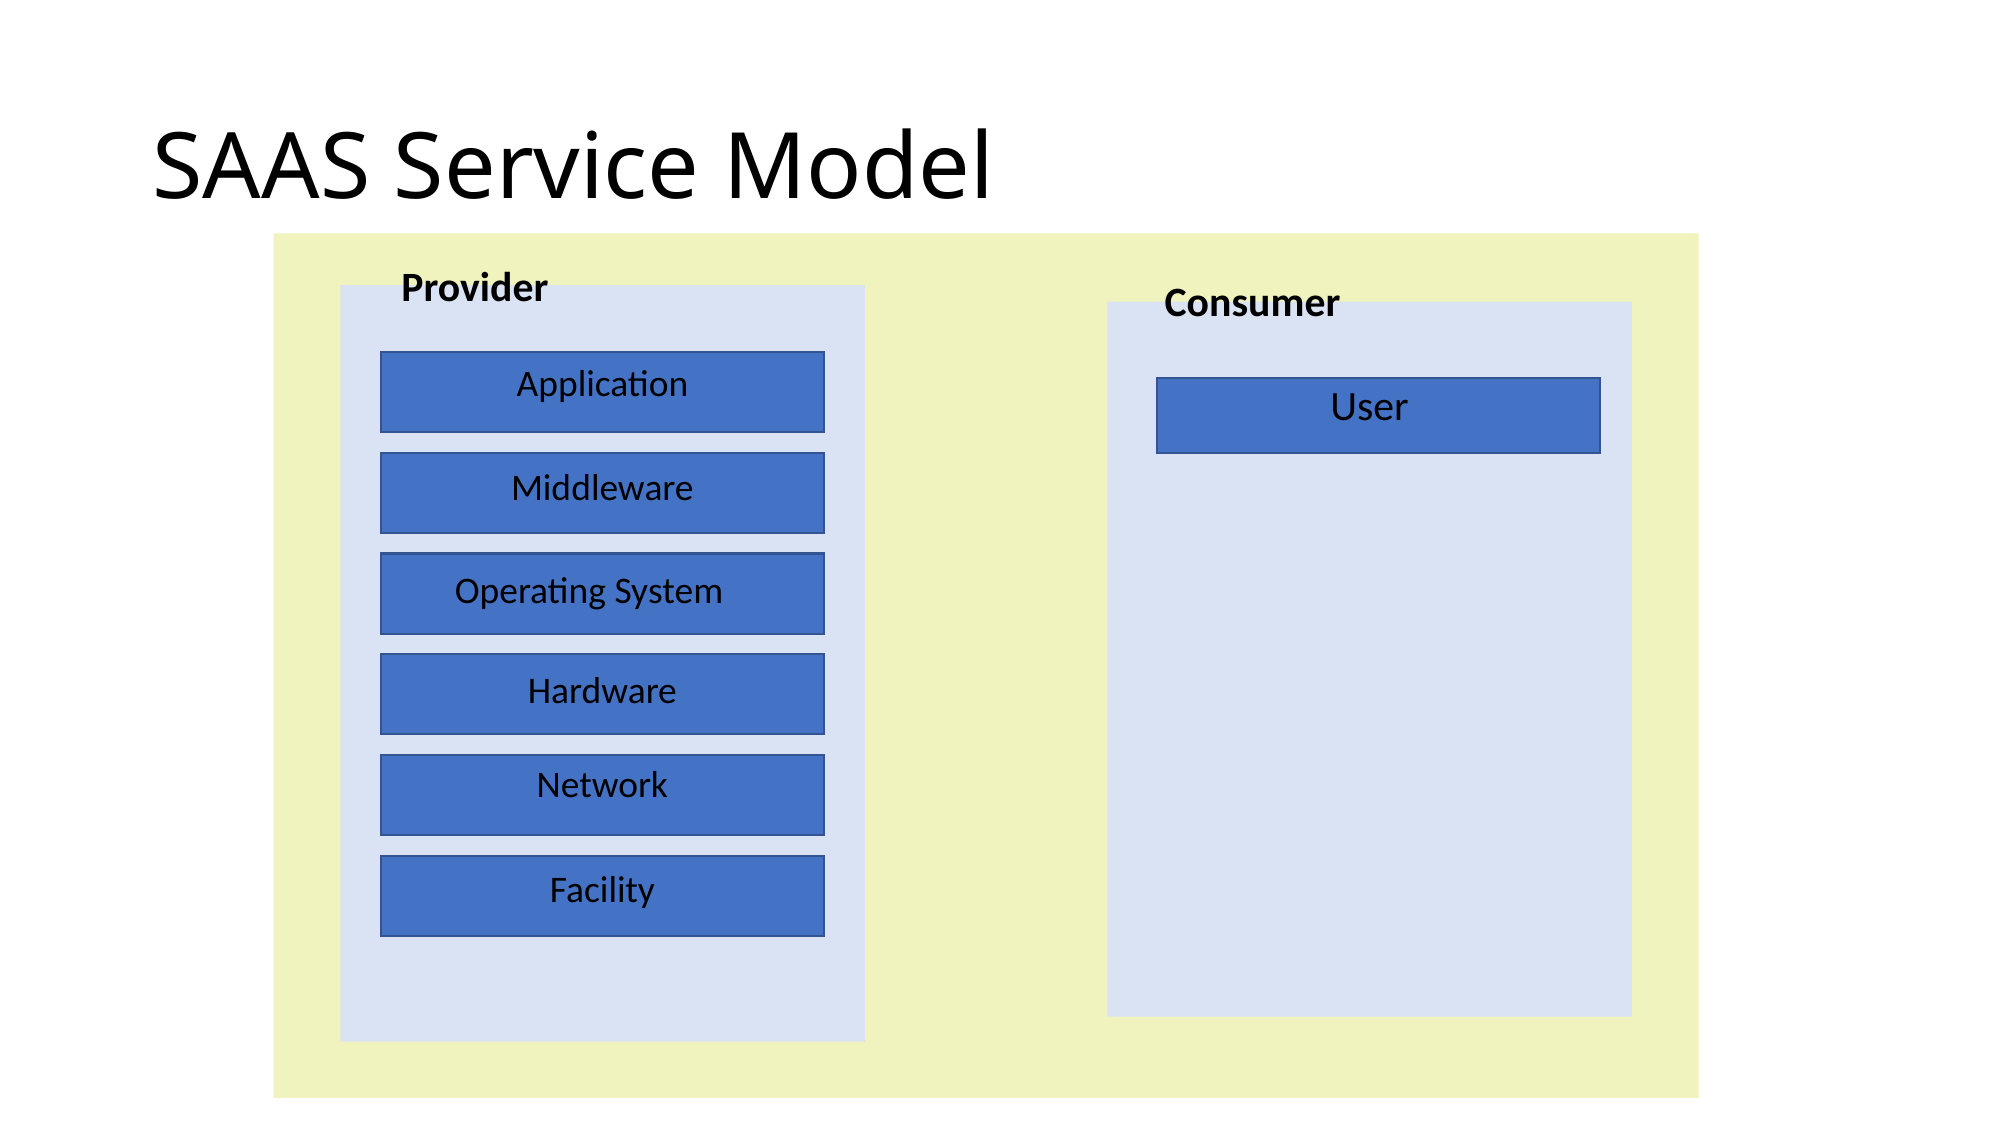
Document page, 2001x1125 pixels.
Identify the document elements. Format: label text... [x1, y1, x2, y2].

text_box [273, 278, 1700, 1099]
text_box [340, 252, 865, 1042]
title SAAS Service Model [137, 59, 1863, 278]
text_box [1107, 267, 1633, 1017]
